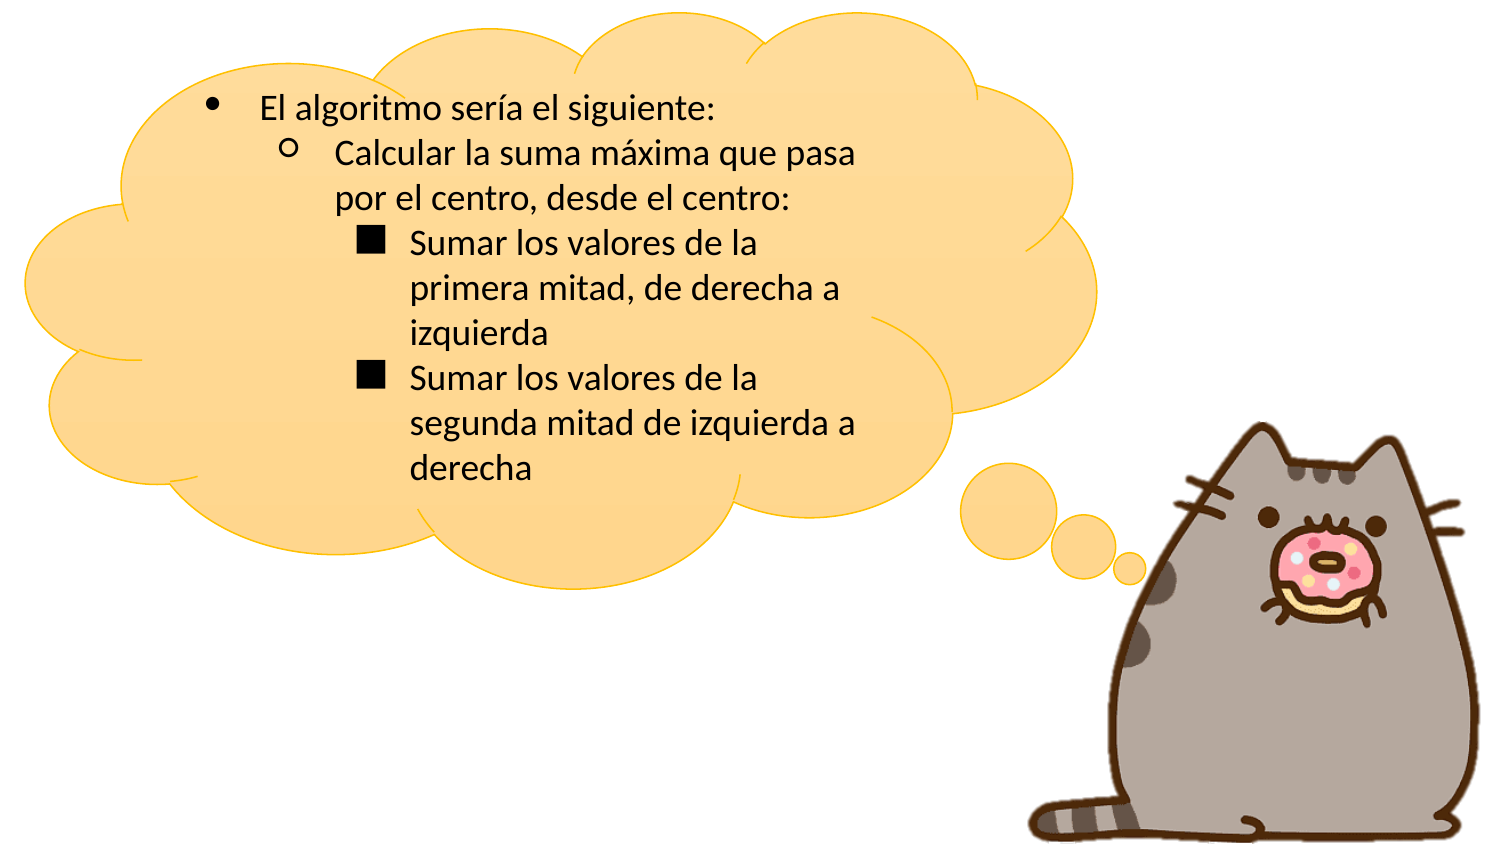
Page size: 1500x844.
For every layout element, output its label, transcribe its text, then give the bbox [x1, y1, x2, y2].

picture [982, 421, 1500, 844]
text_box El algoritmo sería el siguiente: Calcular la suma máxima que pasa por el centro, desde el centro: Sumar los valores de la primera mitad, de derecha a izquierda Sumar los valores de la segunda mitad de izquierda a derecha [25, 12, 1097, 590]
